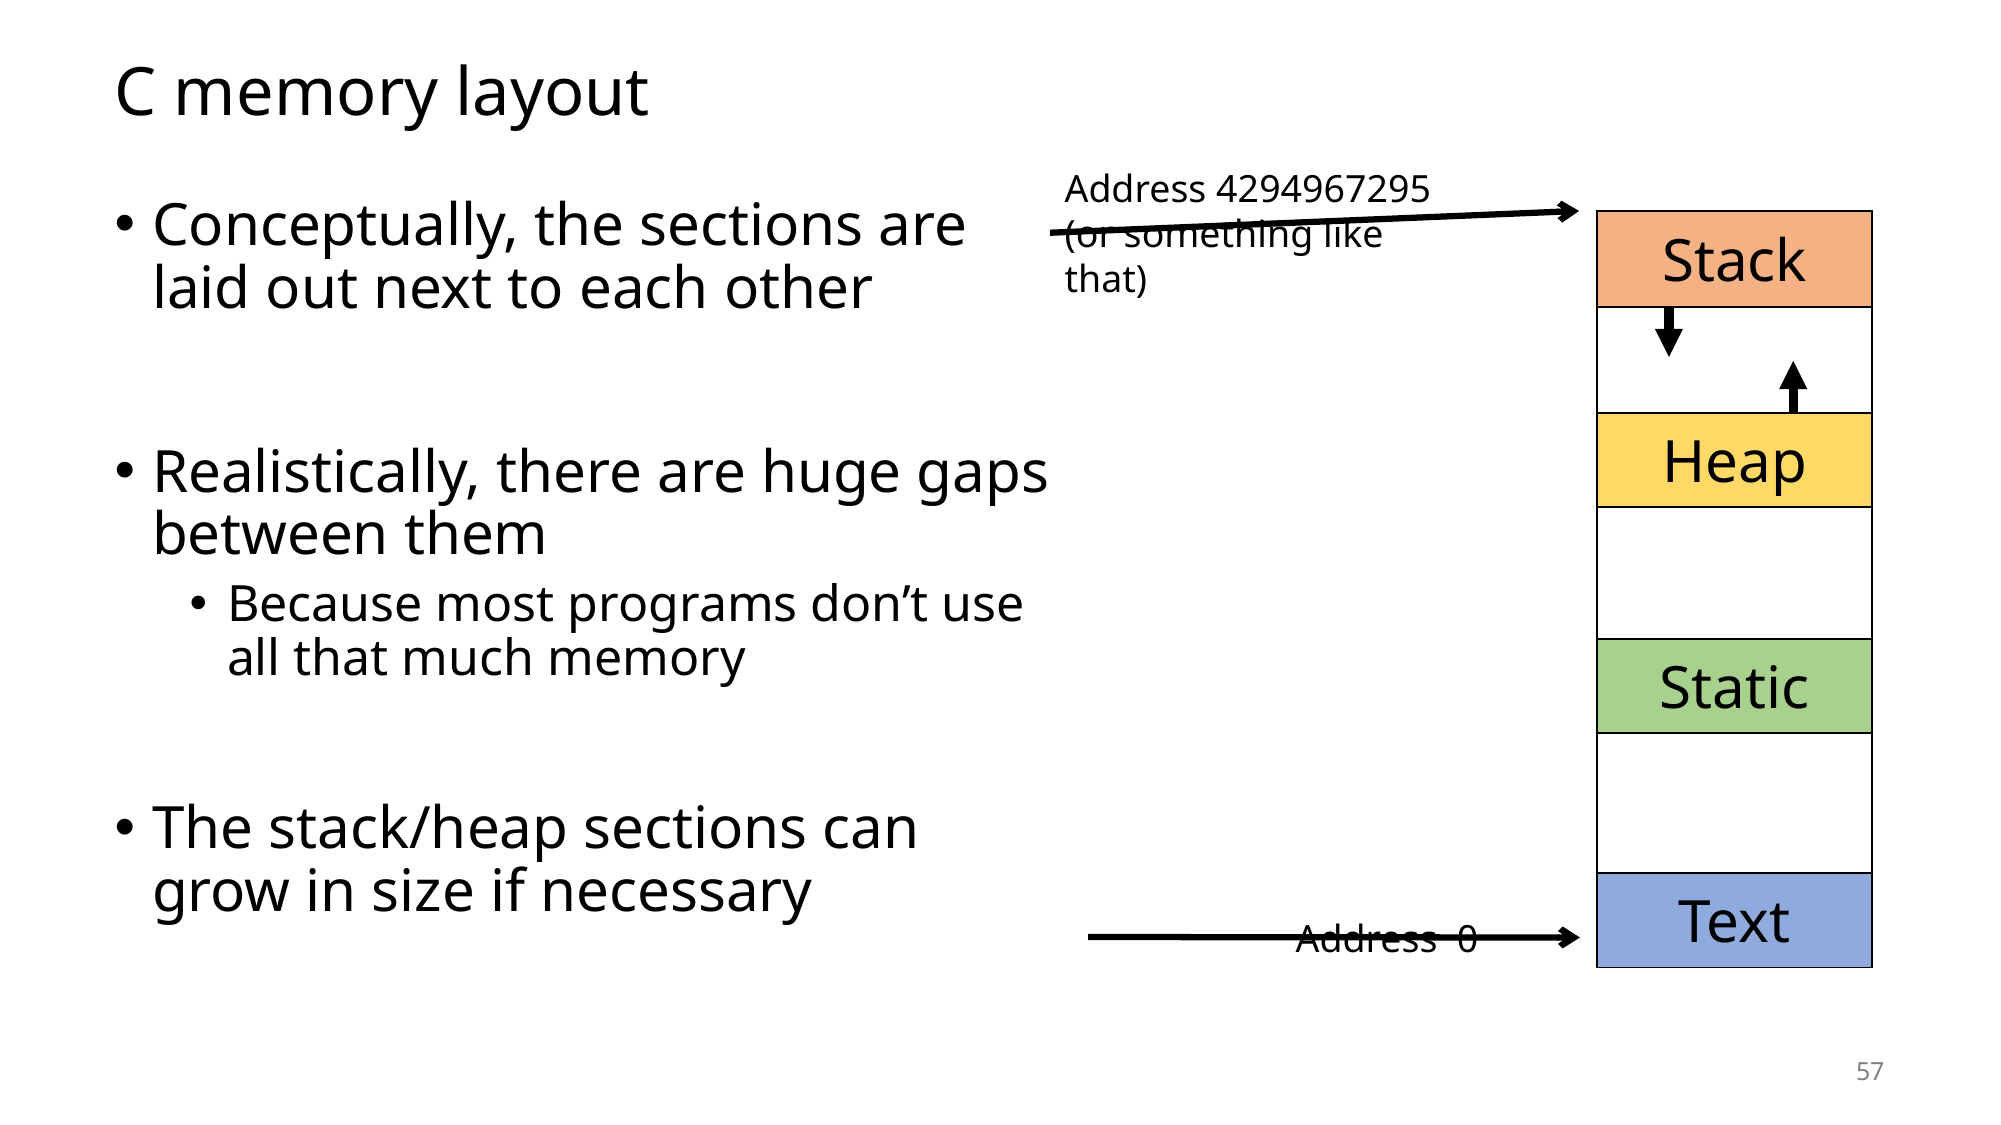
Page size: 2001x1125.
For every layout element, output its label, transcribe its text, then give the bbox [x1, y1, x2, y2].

table_cell Text [1598, 874, 1871, 967]
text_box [1088, 907, 1580, 968]
table_header Stack [1598, 212, 1871, 306]
slide_number 57 [1749, 1042, 1900, 1103]
table_cell Static [1598, 640, 1871, 732]
table_cell [1598, 508, 1871, 638]
table_cell Heap [1598, 414, 1871, 506]
title C memory layout [99, 37, 1900, 150]
table_cell [1598, 734, 1871, 872]
table_cell [1598, 308, 1871, 412]
list Conceptually, the sections are laid out next to each other Realistically, there are huge gaps between them Because most programs don’t use all that much memory The stack/heap sections can grow in size if necessary [99, 187, 1071, 1013]
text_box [1049, 157, 1580, 264]
